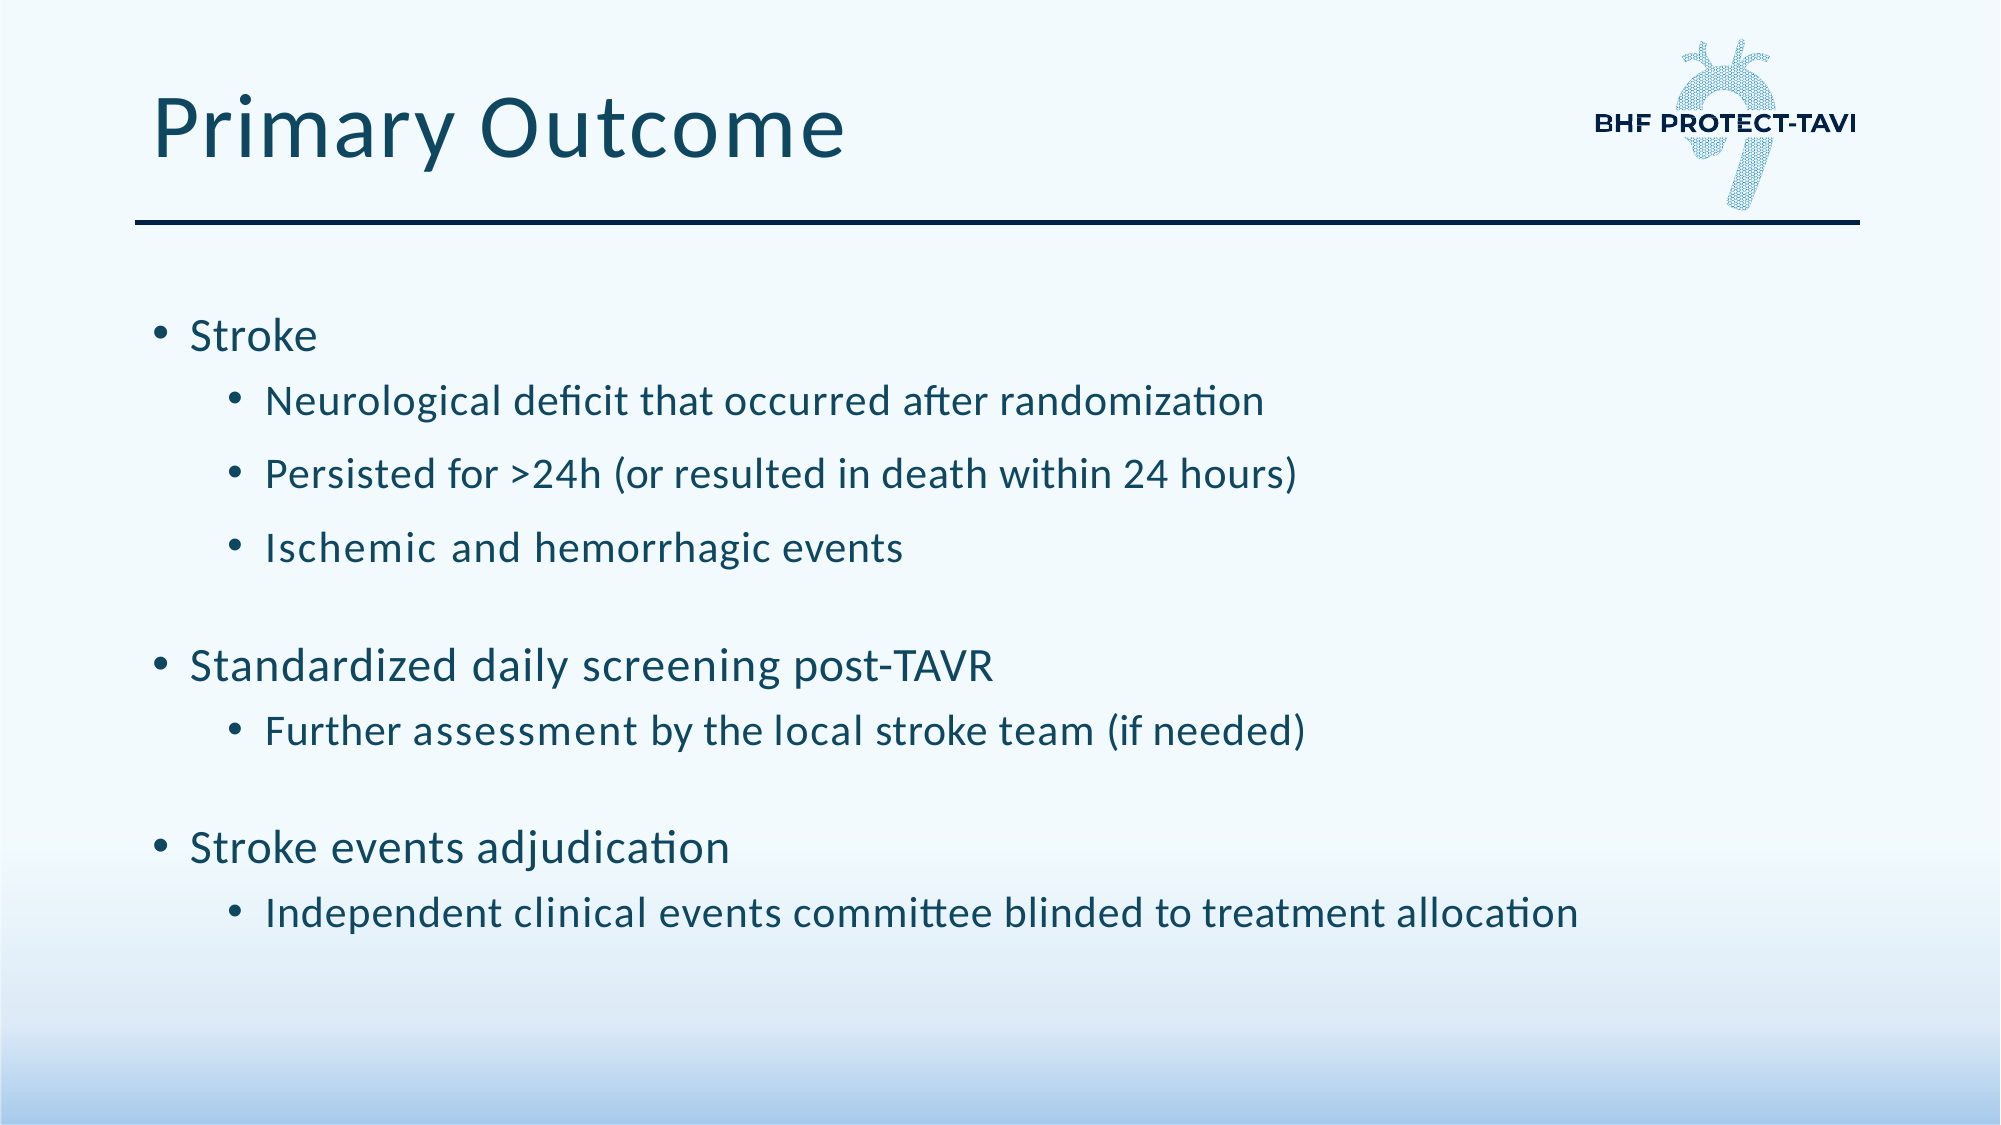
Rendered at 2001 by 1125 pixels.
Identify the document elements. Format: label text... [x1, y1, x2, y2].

title Primary Outcome [150, 63, 853, 254]
picture [0, 0, 2000, 1125]
text_box Stroke Neurological deficit that occurred after randomization Persisted for >24h (or resulted in death within 24 hours) Ischemic and hemorrhagic events Standardized daily screening post-TAVR Further assessment by the local stroke team (if needed) Stroke events adjudication Independent clinical events committee blinded to treatment allocation [150, 288, 1593, 937]
